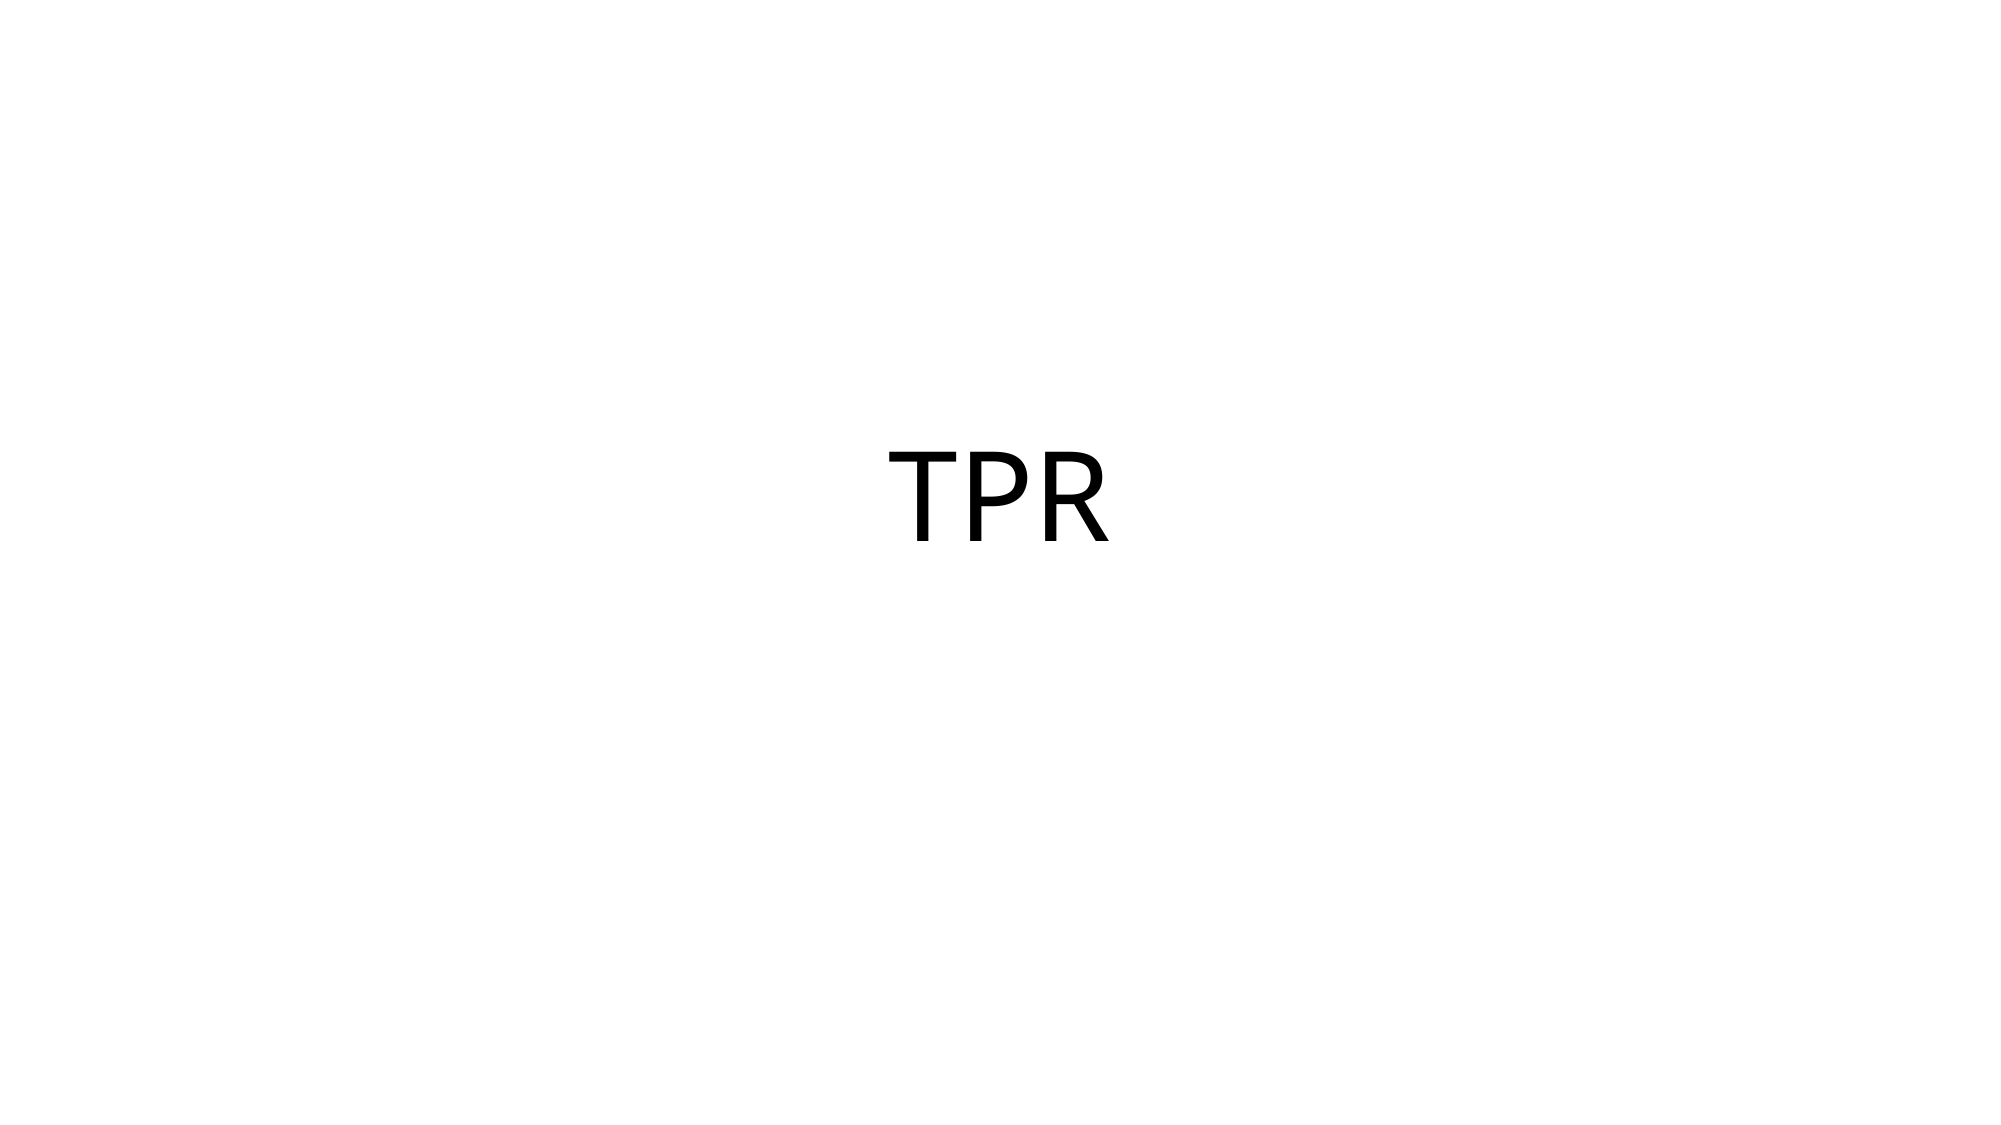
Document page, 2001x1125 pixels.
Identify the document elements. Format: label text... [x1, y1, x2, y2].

title TPR [249, 184, 1750, 576]
